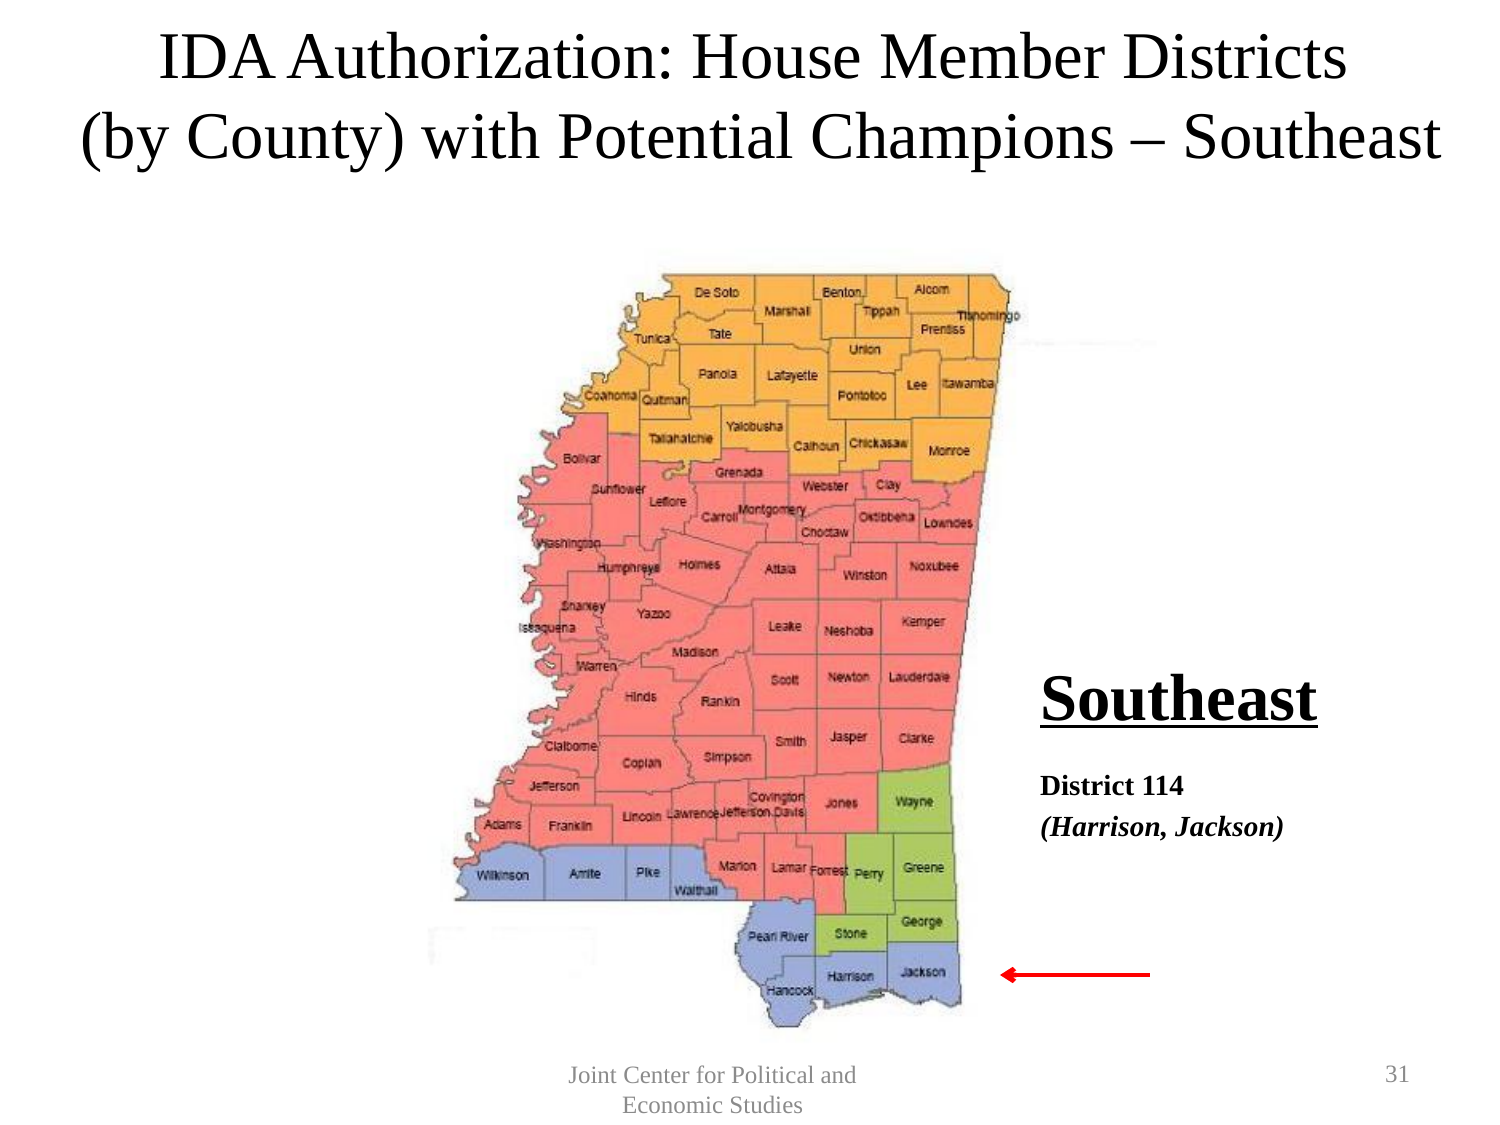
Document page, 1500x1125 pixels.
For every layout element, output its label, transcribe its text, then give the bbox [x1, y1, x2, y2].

footer Joint Center for Political and Economic Studies [512, 1060, 913, 1118]
slide_number 31 [1074, 1042, 1425, 1103]
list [274, 224, 1179, 1051]
title IDA Authorization: House Member Districts (by County) with Potential Champions – Southeast [37, 0, 1488, 186]
list Southeast District 114 (Harrison, Jackson) [1182, 662, 1450, 888]
